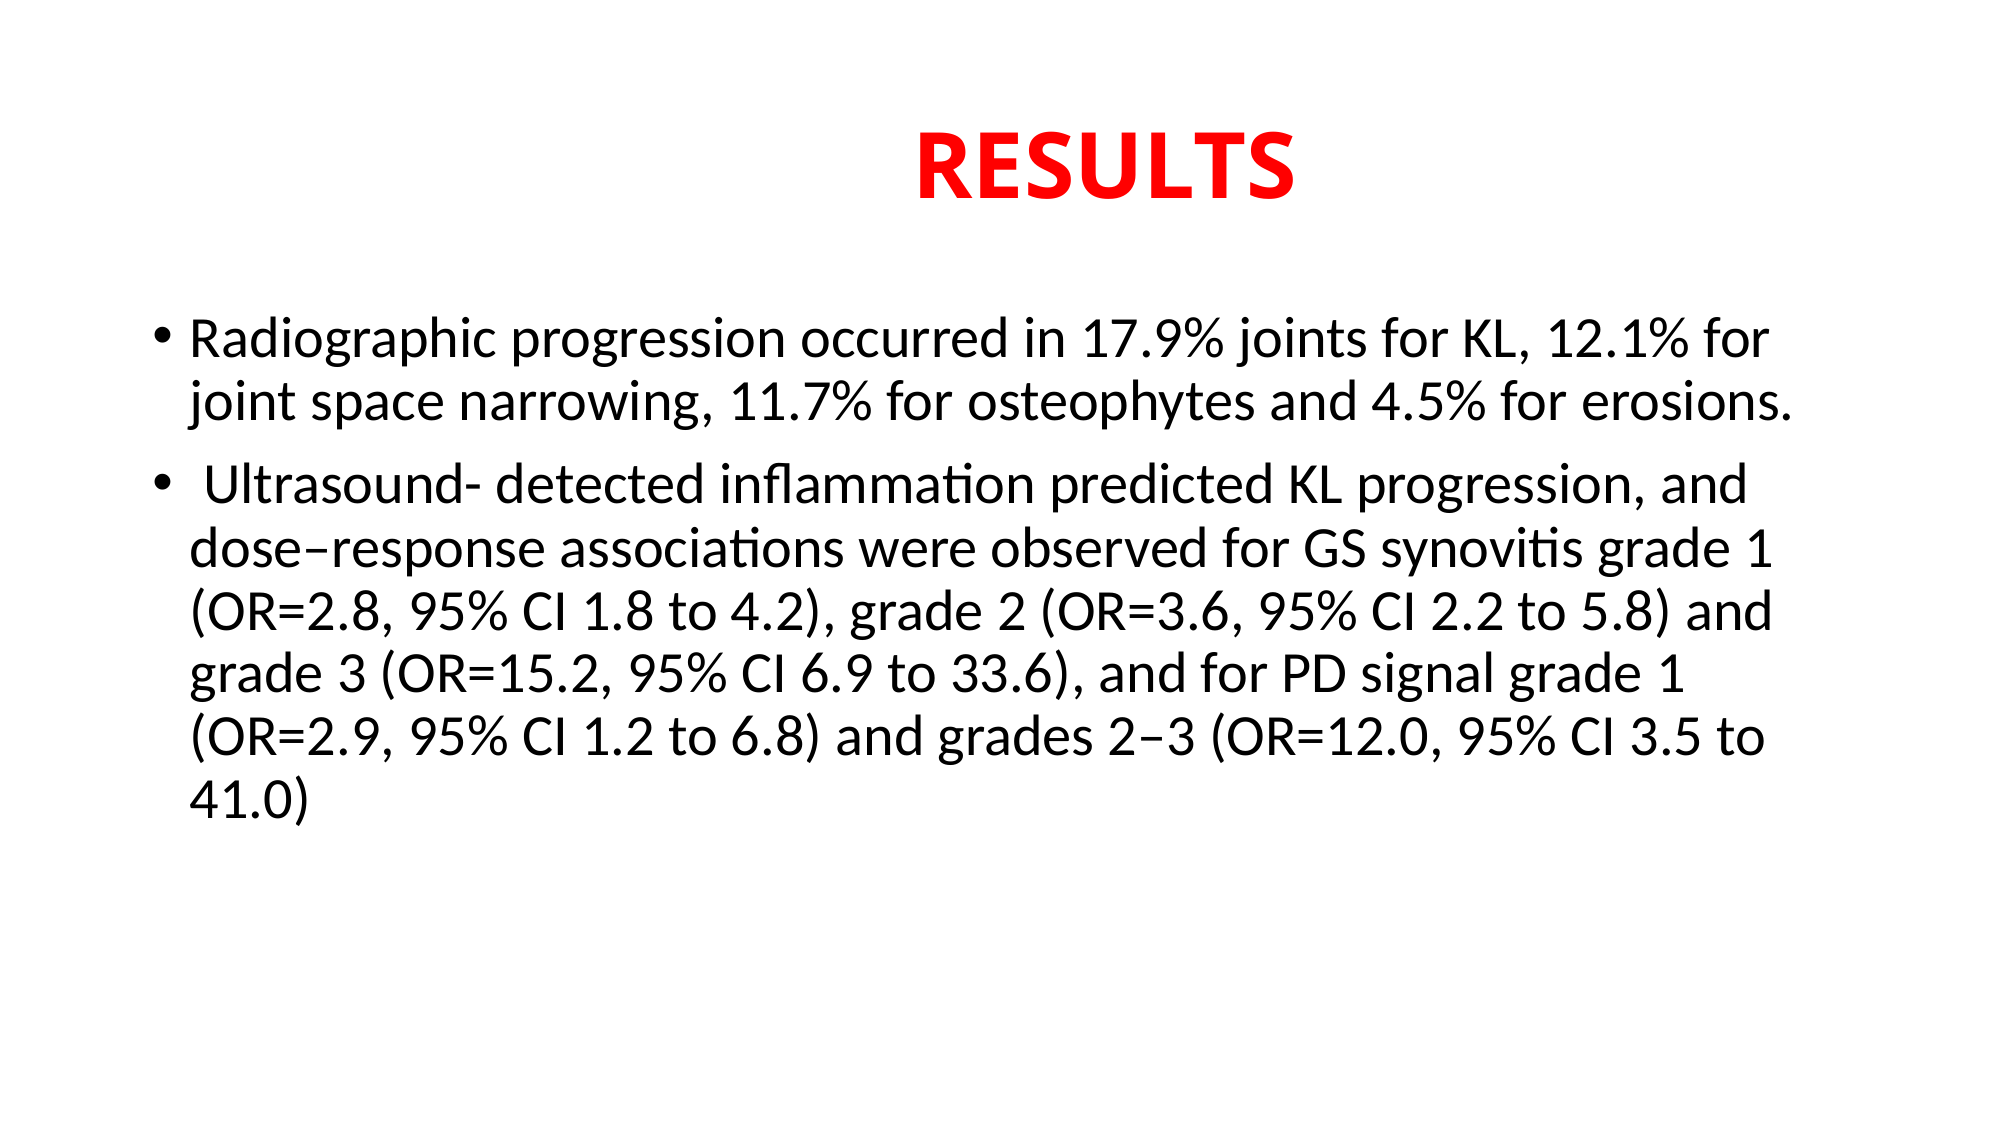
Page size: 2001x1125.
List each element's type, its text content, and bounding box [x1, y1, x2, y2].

list Radiographic progression occurred in 17.9% joints for KL, 12.1% for joint space narrowing, 11.7% for osteophytes and 4.5% for erosions. Ultrasound- detected inflammation predicted KL progression, and dose–response associations were observed for GS synovitis grade 1 (OR=2.8, 95% CI 1.8 to 4.2), grade 2 (OR=3.6, 95% CI 2.2 to 5.8) and grade 3 (OR=15.2, 95% CI 6.9 to 33.6), and for PD signal grade 1 (OR=2.9, 95% CI 1.2 to 6.8) and grades 2–3 (OR=12.0, 95% CI 3.5 to 41.0) [137, 299, 1863, 1014]
title RESULTS [137, 59, 1863, 278]
